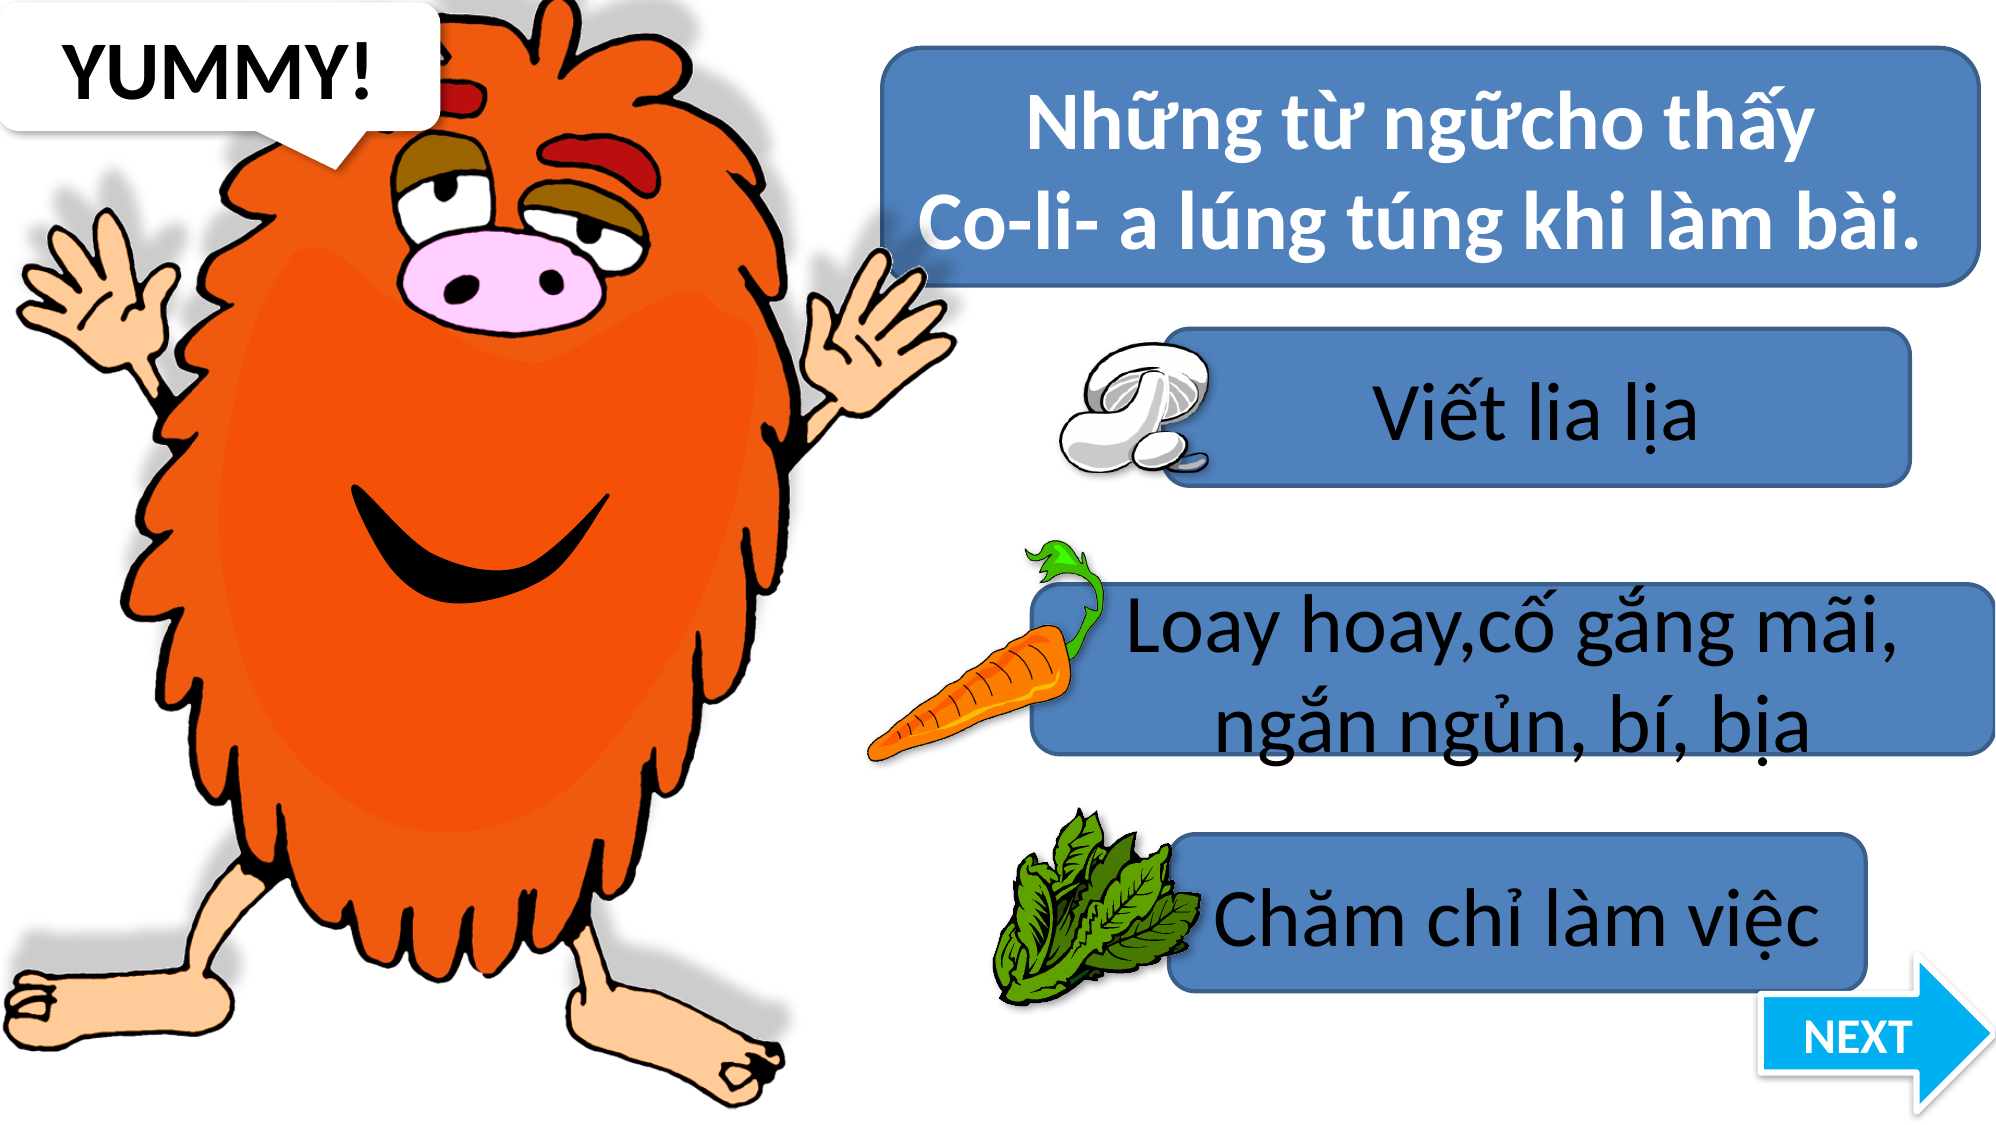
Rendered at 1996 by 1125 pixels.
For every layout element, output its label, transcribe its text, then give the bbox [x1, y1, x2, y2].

text_box Viết lia lịa [1166, 326, 1913, 488]
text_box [230, 247, 758, 833]
text_box Những từ ngữcho thấy Co-li- a lúng túng khi làm bài. [975, 45, 1981, 288]
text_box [218, 247, 228, 833]
picture [983, 802, 1207, 1010]
text_box Loay hoay,cố gắng mãi, ngắn ngủn, bí, bịa [1116, 582, 1996, 757]
picture [1058, 341, 1210, 473]
picture [0, 0, 1111, 1113]
text_box Chăm chỉ làm việc [1217, 832, 1868, 994]
text_box NEXT [1757, 951, 1996, 1115]
